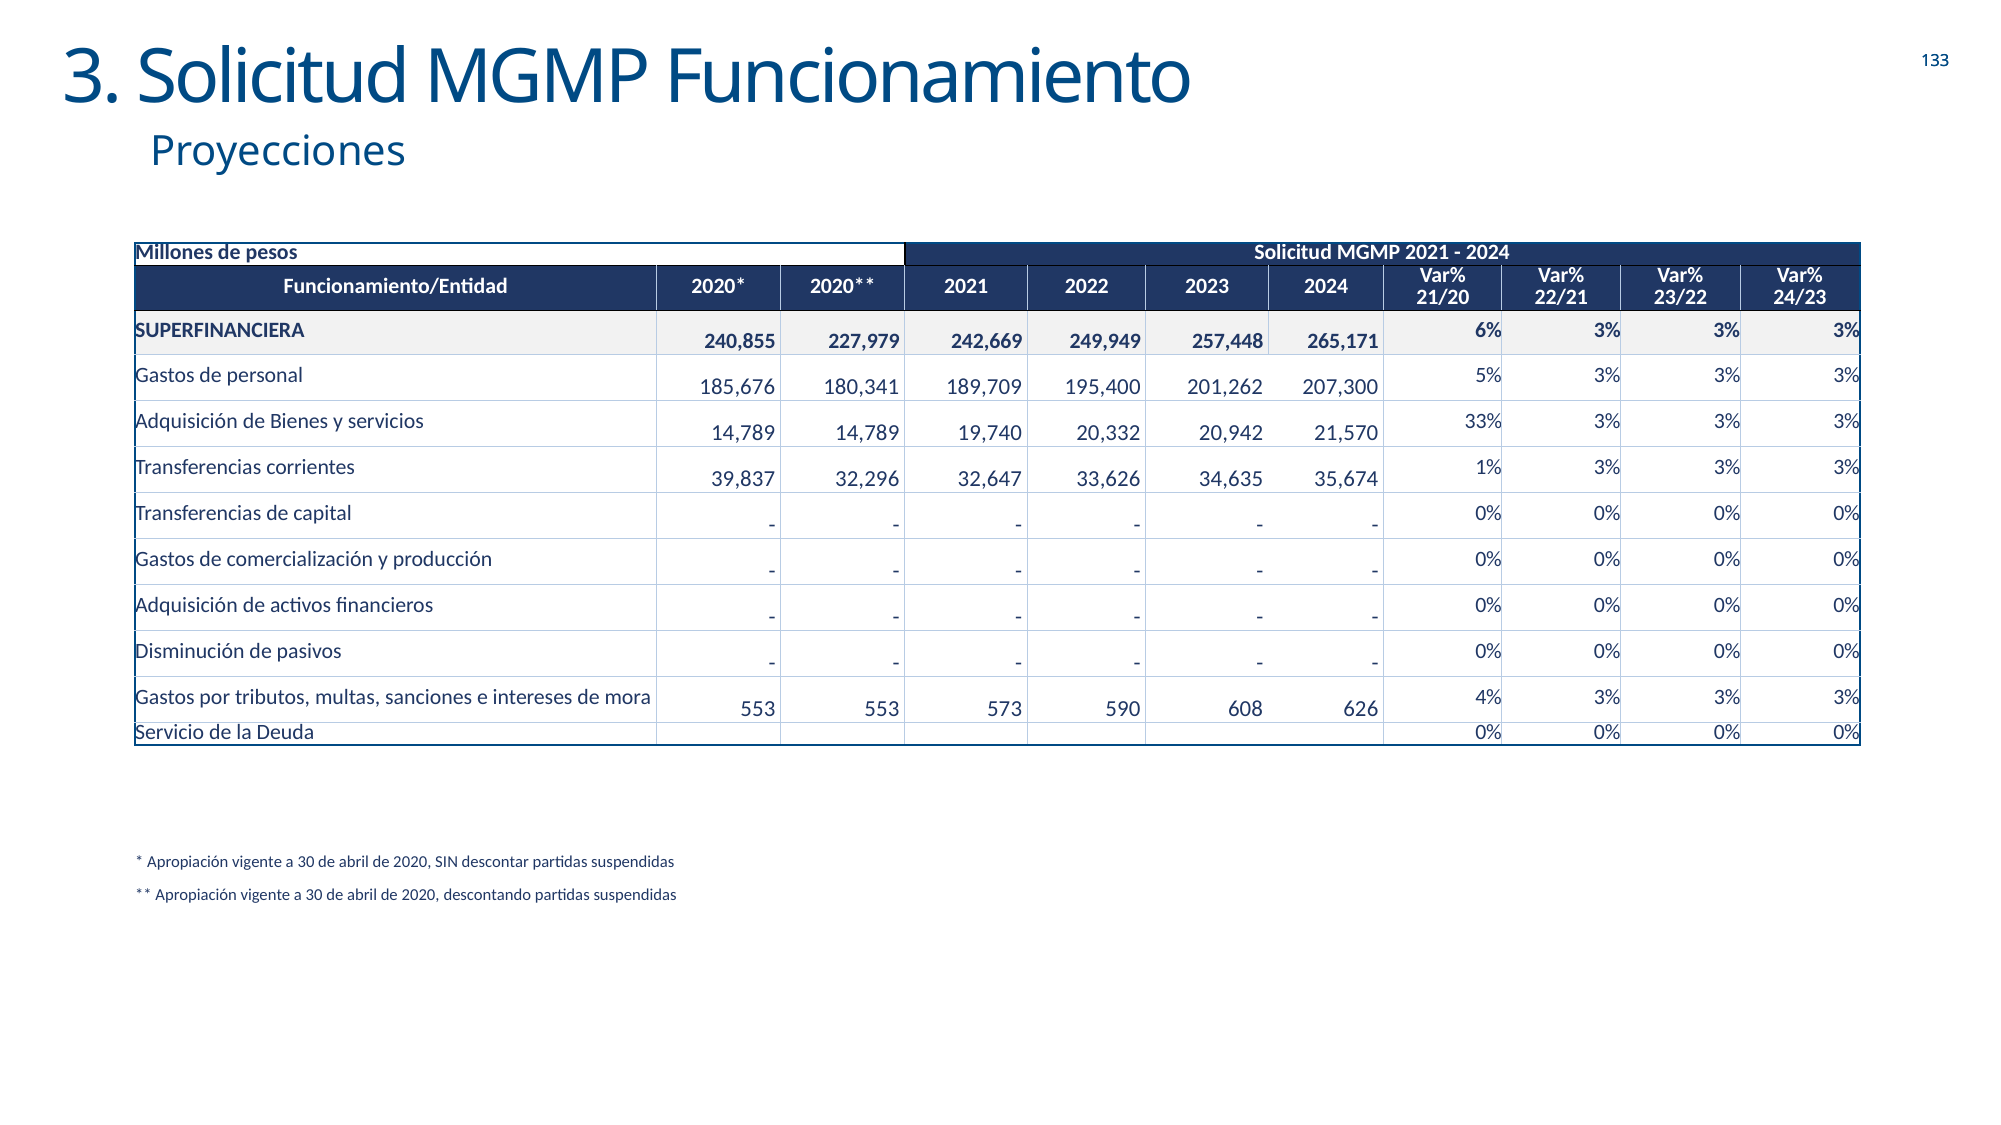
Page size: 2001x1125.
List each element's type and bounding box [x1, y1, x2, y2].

table_cell [657, 539, 780, 584]
table_cell [1621, 631, 1740, 676]
table_cell [1621, 723, 1740, 744]
table_cell [657, 355, 780, 400]
table_cell [905, 539, 1027, 584]
table_cell [1146, 585, 1383, 630]
table_cell [1502, 355, 1620, 400]
title [47, 29, 1953, 122]
table_cell [1028, 493, 1145, 538]
table_cell [1741, 355, 1859, 400]
table_cell [657, 585, 780, 630]
table_cell [1028, 355, 1145, 400]
table_cell [136, 539, 656, 584]
table_header [135, 846, 1012, 881]
table_cell [905, 493, 1027, 538]
table_cell [1741, 723, 1859, 744]
table_cell [905, 401, 1027, 446]
table_cell [1502, 539, 1620, 584]
table_cell [1384, 631, 1501, 676]
table_cell [781, 493, 904, 538]
table_cell [1741, 677, 1859, 722]
table_cell [1146, 266, 1268, 310]
table_cell [781, 539, 904, 584]
table_cell [657, 311, 780, 354]
table_cell [1502, 677, 1620, 722]
table_cell [136, 723, 656, 744]
table_cell [1028, 266, 1145, 310]
table_cell [1621, 401, 1740, 446]
table_cell [1384, 539, 1501, 584]
table_cell [1384, 311, 1501, 354]
table_cell [1621, 266, 1740, 310]
table_cell [657, 401, 780, 446]
table_cell [657, 723, 780, 744]
table_cell [781, 447, 904, 492]
table_cell [1621, 585, 1740, 630]
table_cell [1146, 401, 1383, 446]
table_cell [1384, 493, 1501, 538]
table_cell [1621, 493, 1740, 538]
table_cell [1384, 355, 1501, 400]
table_cell [1028, 723, 1145, 744]
table_cell [1502, 493, 1620, 538]
table_cell [1741, 539, 1859, 584]
table_cell [1028, 585, 1145, 630]
table_cell [781, 401, 904, 446]
table_cell [1502, 401, 1620, 446]
table_cell [1621, 311, 1740, 354]
table_cell [1146, 355, 1383, 400]
table_cell [905, 355, 1027, 400]
table_cell [781, 677, 904, 722]
table_cell [1741, 447, 1859, 492]
table_cell [1502, 311, 1620, 354]
table_cell [905, 723, 1027, 744]
table_cell [1621, 539, 1740, 584]
table_cell [1384, 585, 1501, 630]
table_cell [781, 355, 904, 400]
table_cell [905, 585, 1027, 630]
table_cell [657, 493, 780, 538]
table_cell [781, 723, 904, 744]
table_cell [1502, 266, 1620, 310]
table_header [136, 244, 904, 265]
table_cell [1028, 677, 1145, 722]
table_cell [1028, 539, 1145, 584]
table_cell [1146, 447, 1383, 492]
table_cell [1028, 447, 1145, 492]
table_cell [1502, 447, 1620, 492]
table_cell [1028, 311, 1145, 354]
table_cell [1384, 401, 1501, 446]
table_cell [1384, 447, 1501, 492]
table_cell [1384, 266, 1501, 310]
table_cell [1269, 311, 1383, 354]
table_header [906, 244, 1859, 265]
table_cell [1741, 585, 1859, 630]
table_cell [1146, 723, 1383, 744]
table_cell [136, 493, 656, 538]
table_cell [781, 585, 904, 630]
table_cell [657, 266, 780, 310]
table_cell [136, 266, 656, 310]
table_cell [781, 631, 904, 676]
list [135, 121, 2000, 181]
table_cell [1502, 631, 1620, 676]
table_cell [905, 447, 1027, 492]
table_cell [1741, 493, 1859, 538]
table_cell [1146, 311, 1268, 354]
table_cell [136, 355, 656, 400]
table_cell [136, 631, 656, 676]
table_cell [1741, 266, 1859, 310]
table_cell [781, 266, 904, 310]
table_cell [136, 677, 656, 722]
table_cell [1146, 493, 1383, 538]
table_cell [136, 447, 656, 492]
table_cell [1741, 311, 1859, 354]
table_cell [1502, 585, 1620, 630]
table_cell [657, 447, 780, 492]
table_cell [1384, 723, 1501, 744]
table_cell [1146, 631, 1383, 676]
table_cell [657, 631, 780, 676]
table_cell [1741, 631, 1859, 676]
table_cell [905, 266, 1027, 310]
table_cell [1621, 447, 1740, 492]
table_cell [657, 677, 780, 722]
table_cell [1621, 677, 1740, 722]
table_cell [781, 311, 904, 354]
table_cell [1028, 401, 1145, 446]
table_cell [1269, 266, 1383, 310]
table_cell [136, 311, 656, 354]
table_cell [136, 401, 656, 446]
table_cell [1028, 631, 1145, 676]
table_cell [1621, 355, 1740, 400]
table_cell [905, 677, 1027, 722]
table_cell [135, 881, 1012, 912]
table_cell [1384, 677, 1501, 722]
table_cell [1146, 677, 1383, 722]
table_cell [905, 311, 1027, 354]
table_cell [905, 631, 1027, 676]
table_cell [1502, 723, 1620, 744]
table_cell [136, 585, 656, 630]
table_cell [1146, 539, 1383, 584]
table_cell [1741, 401, 1859, 446]
